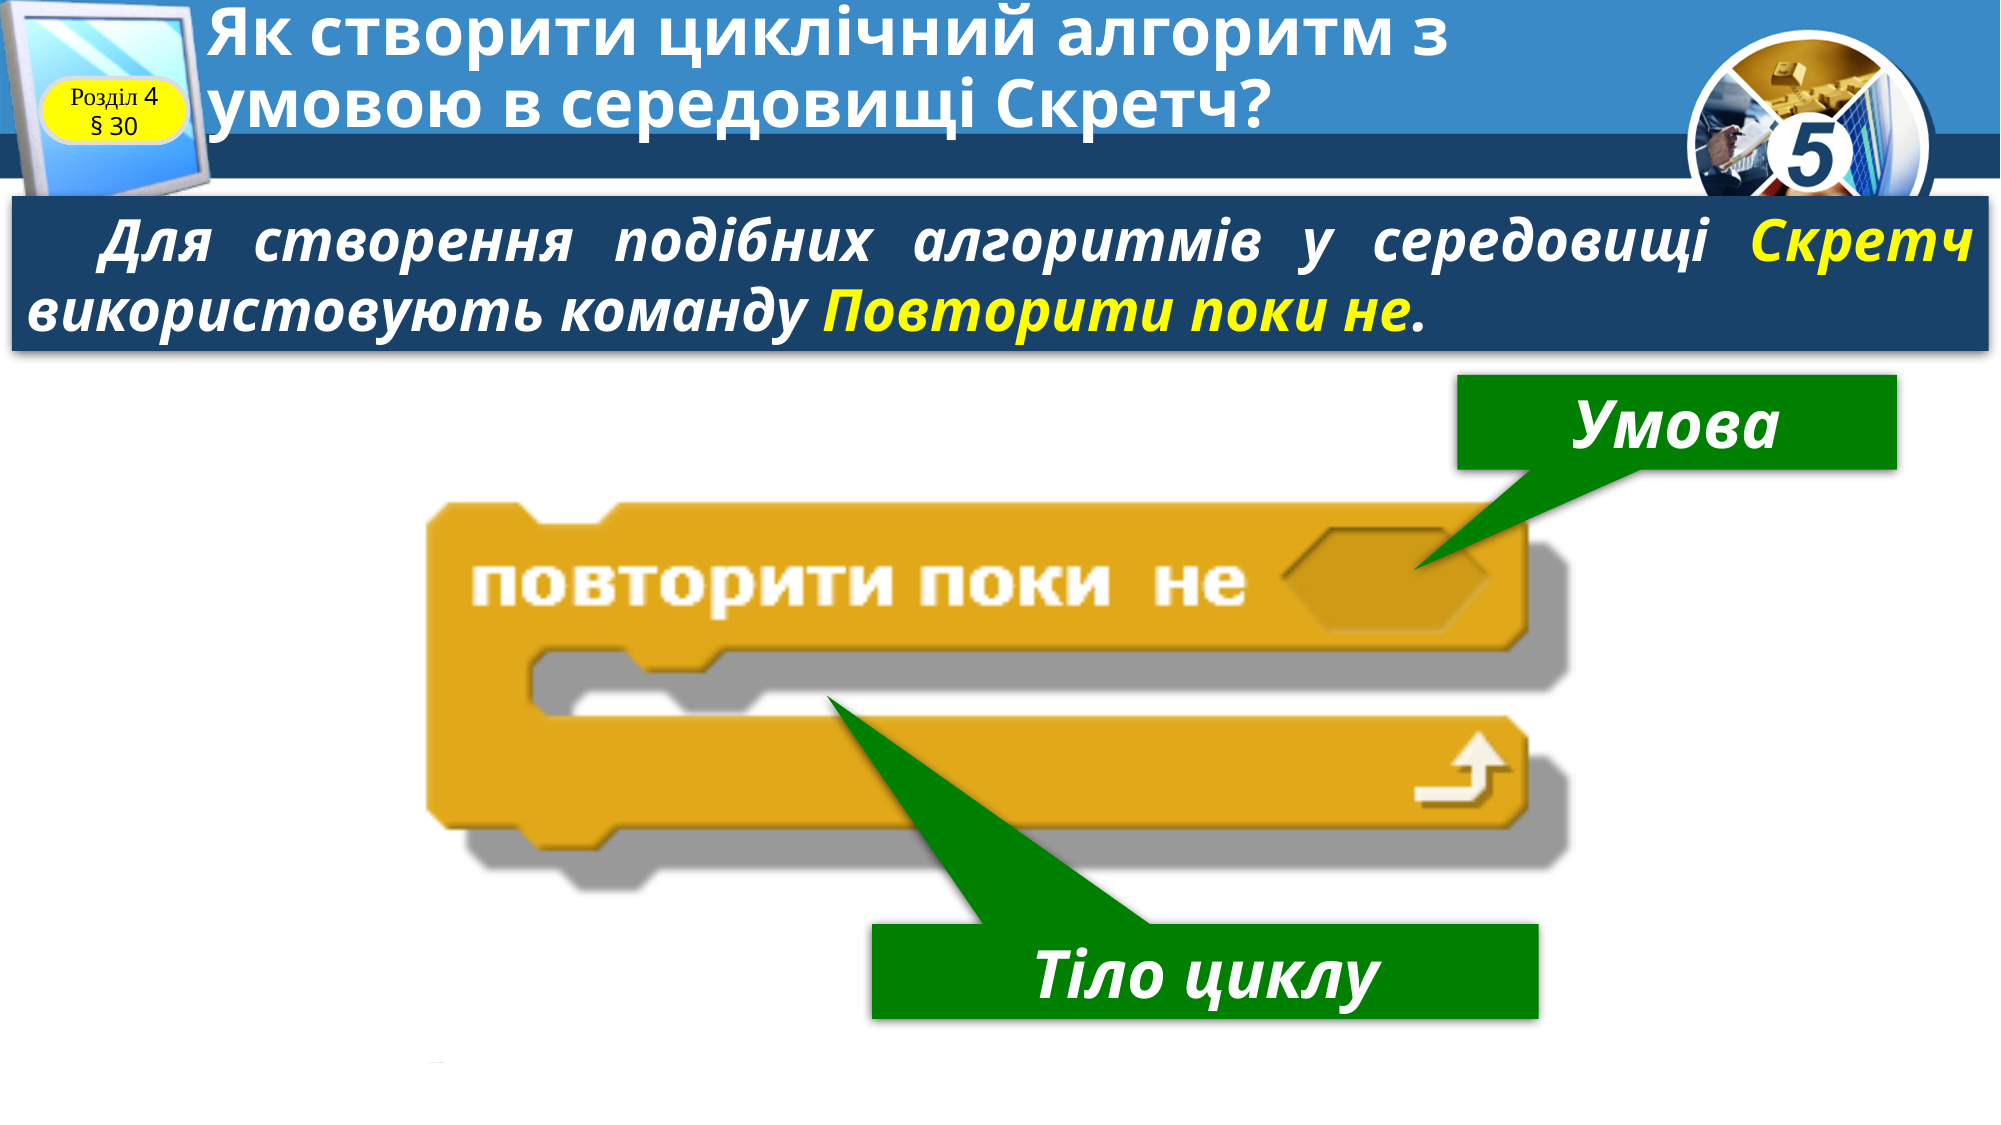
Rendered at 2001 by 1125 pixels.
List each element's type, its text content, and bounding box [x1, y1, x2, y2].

text_box Умова [1457, 374, 1897, 499]
text_box Для створення подібних алгоритмів у середовищі Скретч використовують команду Повторити поки не. [11, 196, 1989, 351]
picture [0, 0, 2000, 1125]
text_box Тіло циклу [872, 902, 1539, 1019]
title Як створити циклічний алгоритм з умовою в середовищі Скретч? [212, 26, 1678, 114]
